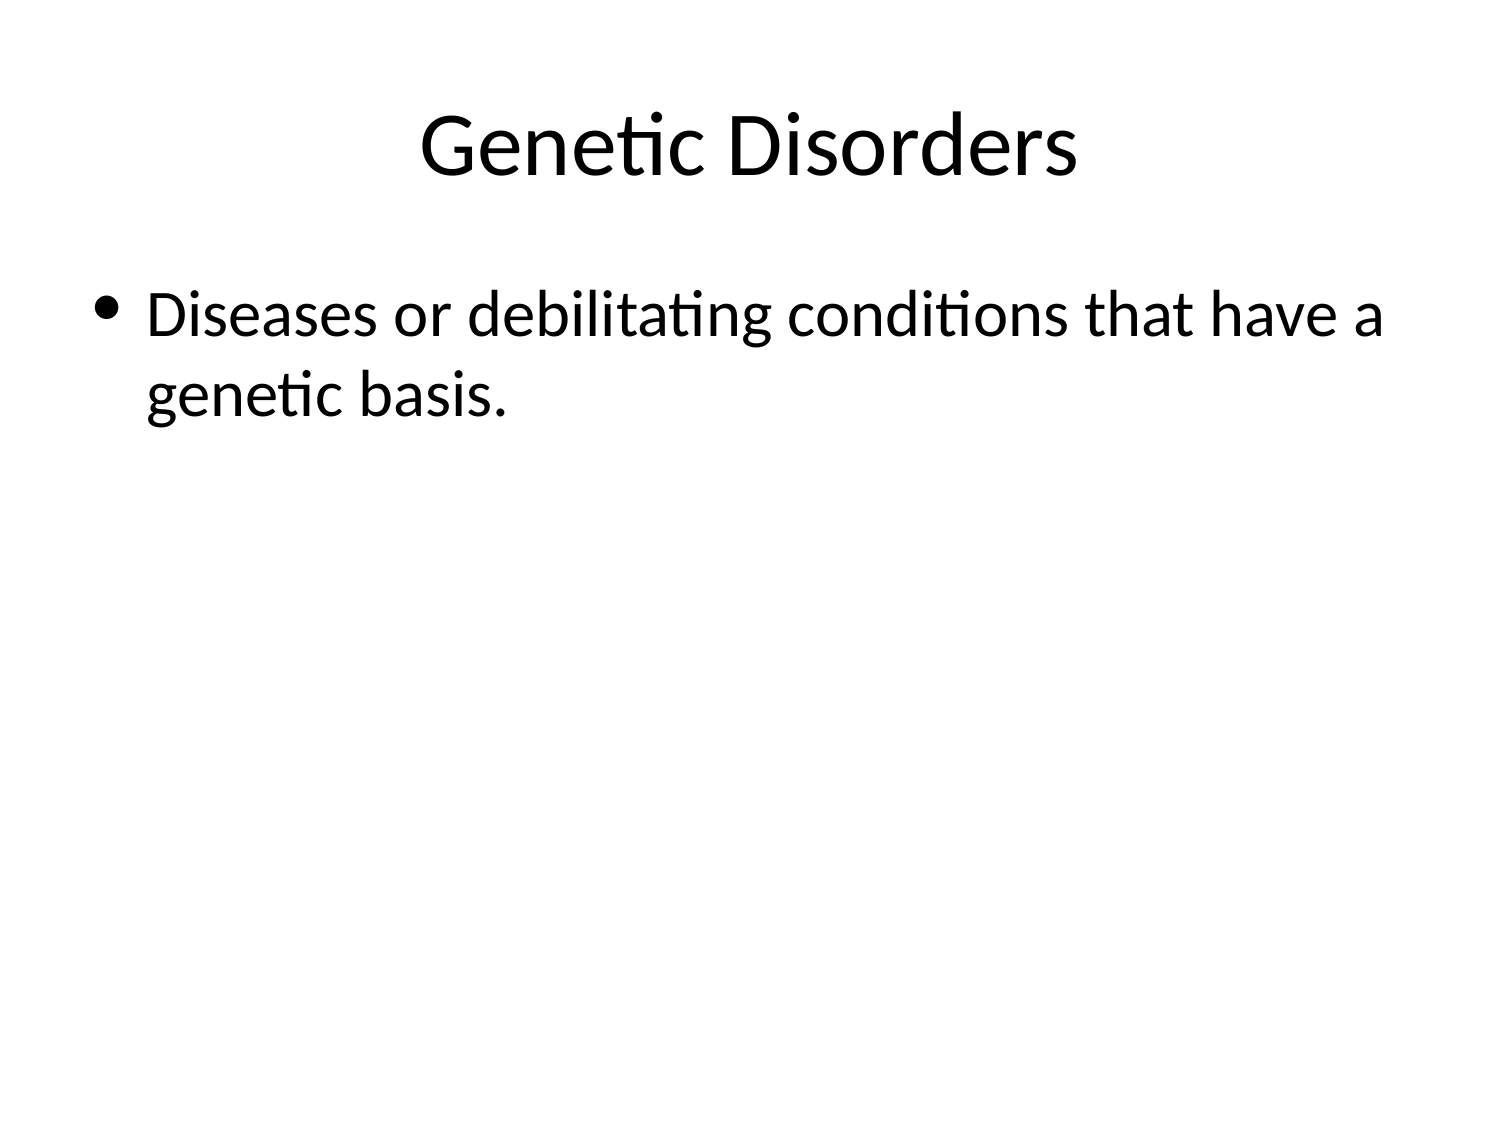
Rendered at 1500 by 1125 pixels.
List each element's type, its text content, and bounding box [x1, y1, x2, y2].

list Diseases or debilitating conditions that have a genetic basis. [75, 262, 1425, 1005]
title Genetic Disorders [75, 45, 1425, 233]
